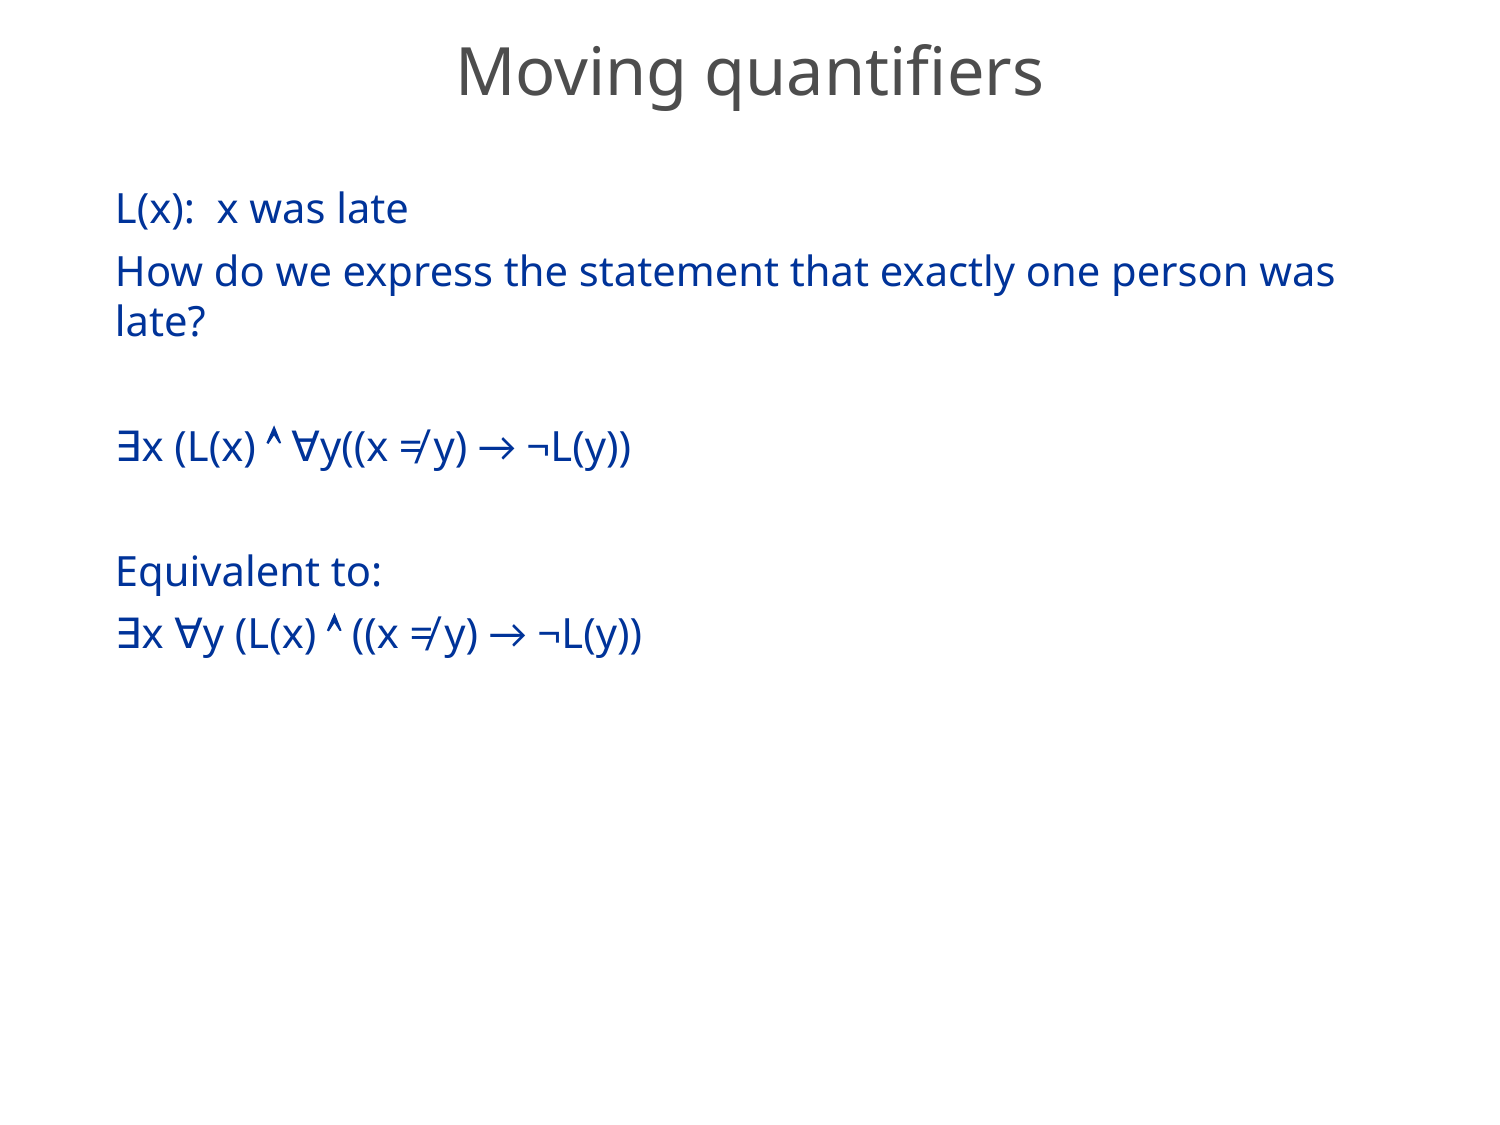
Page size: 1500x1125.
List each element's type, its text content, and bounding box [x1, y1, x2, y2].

title Moving quantifiers [0, 40, 1500, 116]
list L(x): x was late How do we express the statement that exactly one person was late? ∃x (L(x)  ∀y((x ≠ y) → ¬L(y)) Equivalent to: ∃x ∀y (L(x)  ((x ≠ y) → ¬L(y)) [99, 174, 1388, 1063]
